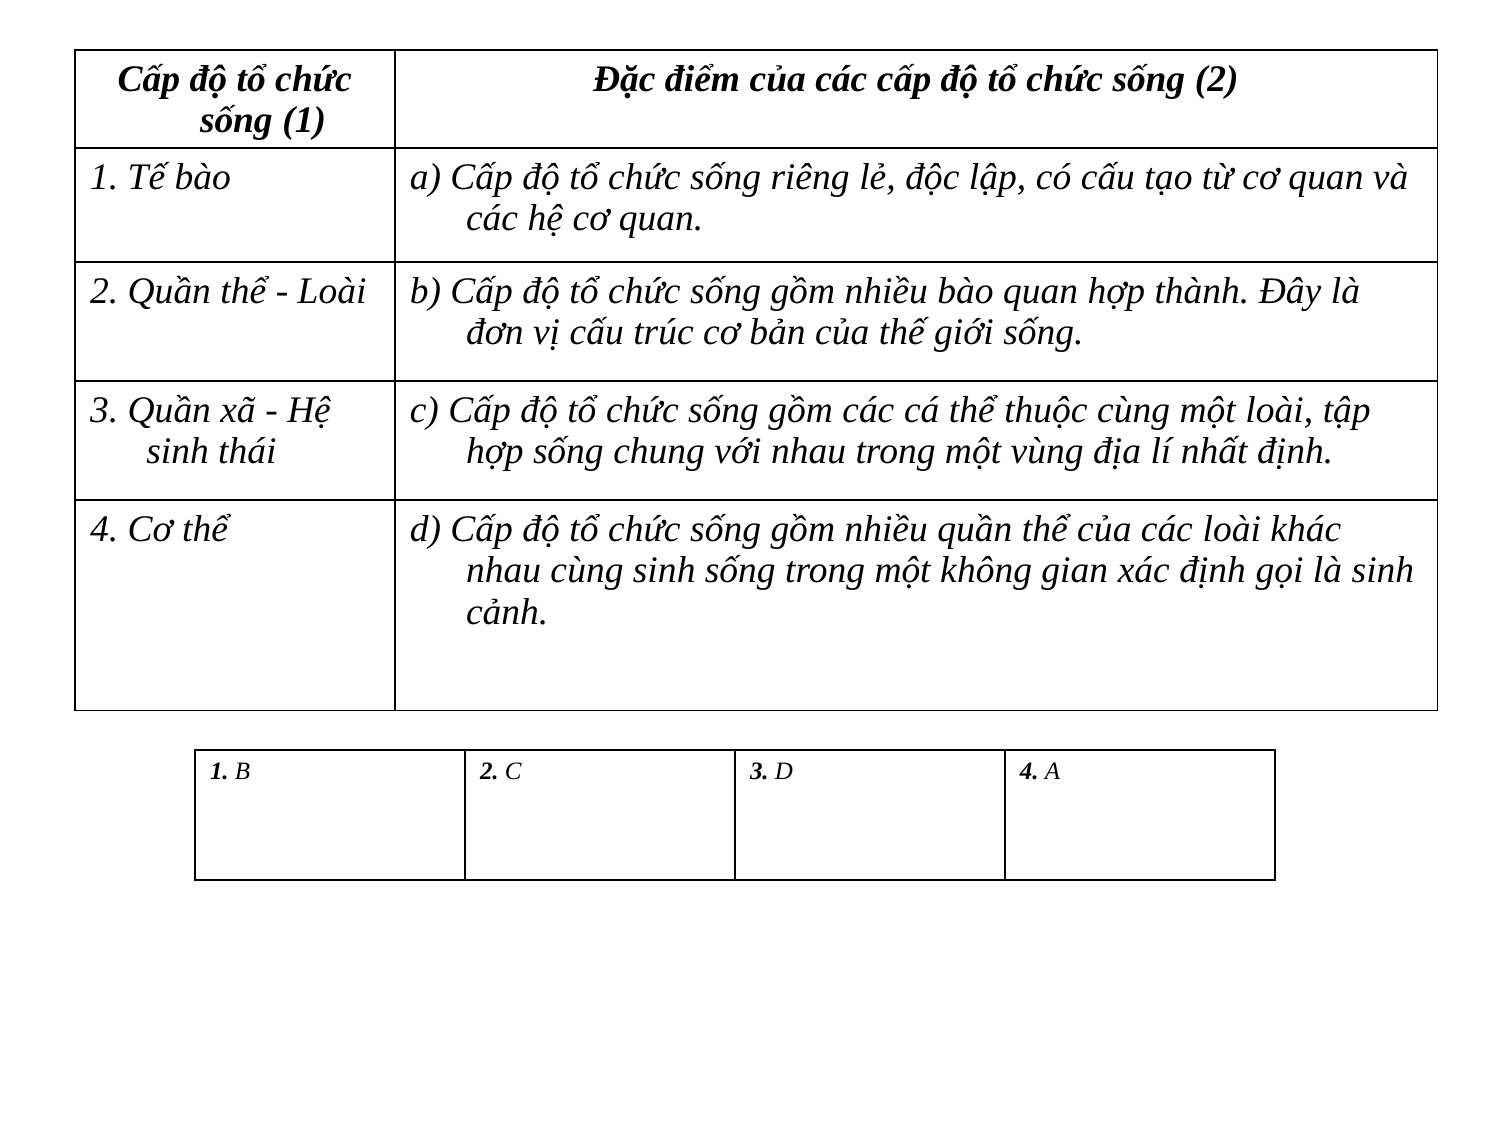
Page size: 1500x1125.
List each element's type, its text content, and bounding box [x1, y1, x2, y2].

table_header 3. D [736, 751, 1004, 879]
table_cell 1. Tế bào [76, 149, 394, 261]
table_cell c) Cấp độ tổ chức sống gồm các cá thể thuộc cùng một loài, tập hợp sống chung với nhau trong một vùng địa lí nhất định. [396, 382, 1437, 499]
table_header Đặc điểm của các cấp độ tổ chức sống (2) [396, 51, 1437, 147]
table_cell a) Cấp độ tổ chức sống riêng lẻ, độc lập, có cấu tạo từ cơ quan và các hệ cơ quan. [396, 149, 1437, 261]
table_cell 4. Cơ thể [76, 501, 394, 710]
table_cell b) Cấp độ tổ chức sống gồm nhiều bào quan hợp thành. Đây là đơn vị cấu trúc cơ bản của thế giới sống. [396, 263, 1437, 380]
table_cell 2. Quần thể - Loài [76, 263, 394, 380]
table_header Cấp độ tổ chức sống (1) [76, 51, 394, 147]
table_header 1. B [196, 751, 464, 879]
table_header 2. C [466, 751, 734, 879]
table_cell d) Cấp độ tổ chức sống gồm nhiều quần thể của các loài khác nhau cùng sinh sống trong một không gian xác định gọi là sinh cảnh. [396, 501, 1437, 710]
table_cell 3. Quần xã - Hệ sinh thái [76, 382, 394, 499]
table_header 4. A [1006, 751, 1274, 879]
